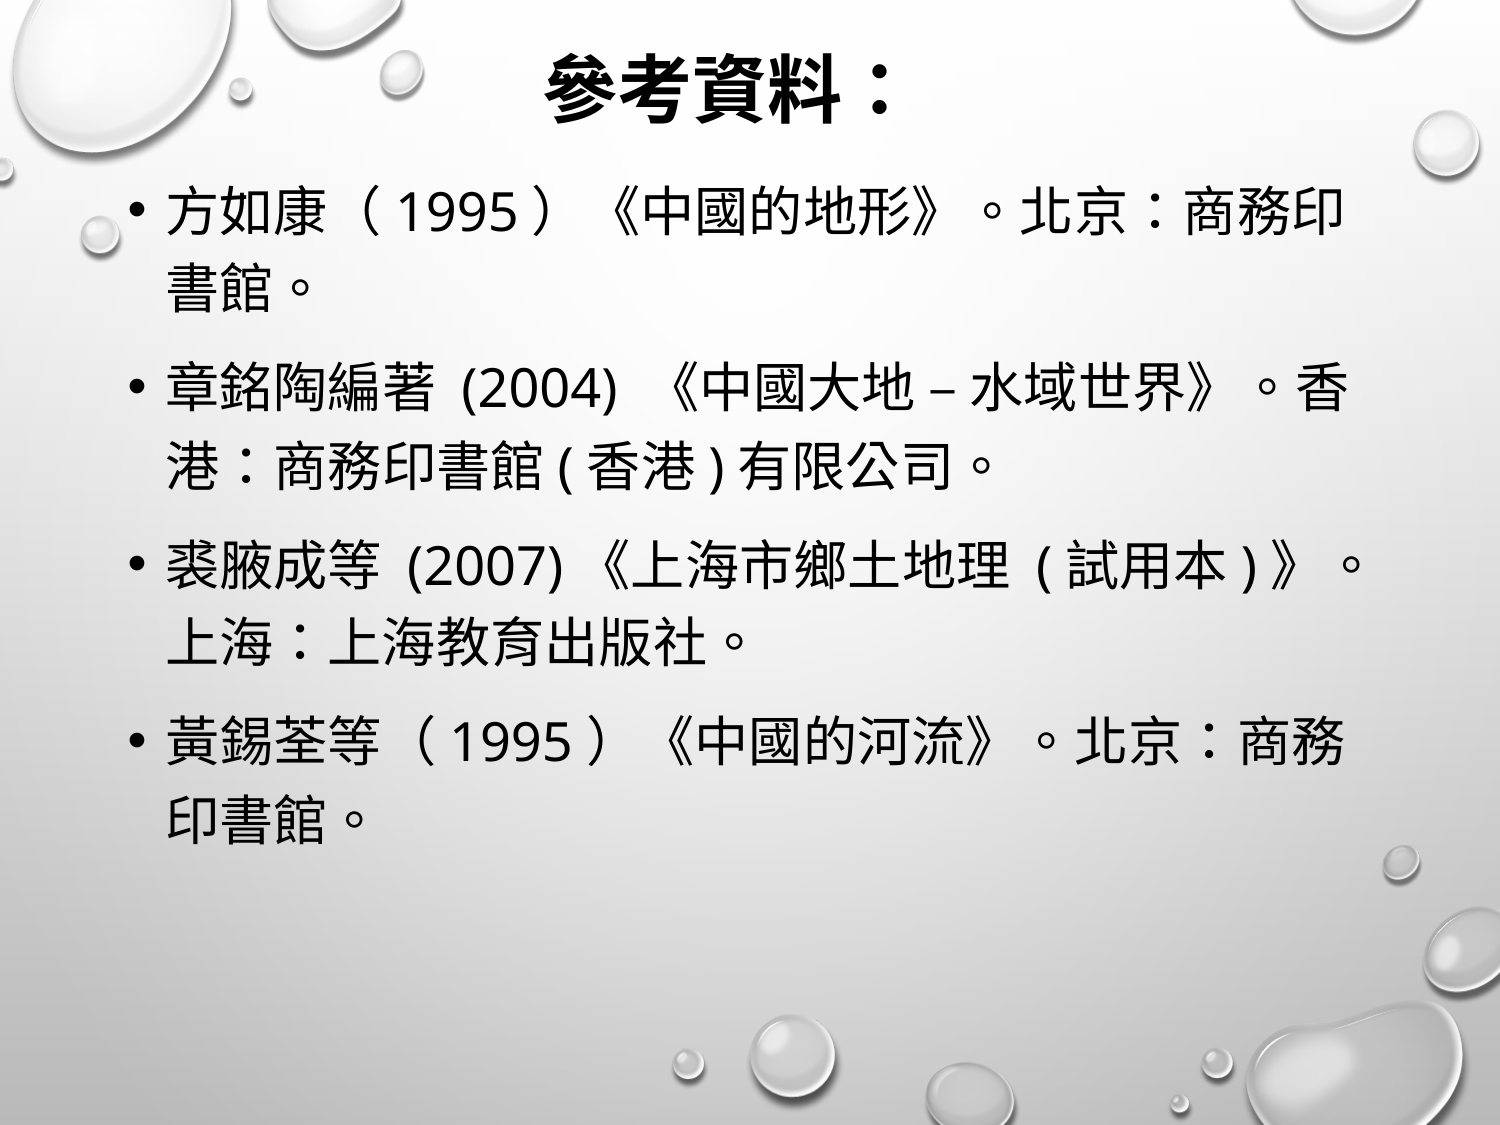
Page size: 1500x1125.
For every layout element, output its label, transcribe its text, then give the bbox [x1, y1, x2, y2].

title 參考資料： [92, 44, 1368, 143]
list 方如康（1995）《中國的地形》。北京：商務印書館。 章銘陶編著 (2004) 《中國大地 – 水域世界》。香港：商務印書館(香港)有限公司。 裘腋成等 (2007)《上海市鄉土地理 (試用本)》。上海：上海教育出版社。 黃錫荃等（1995）《中國的河流》。北京：商務印書館。 [112, 156, 1388, 1081]
picture [0, 0, 1500, 1125]
